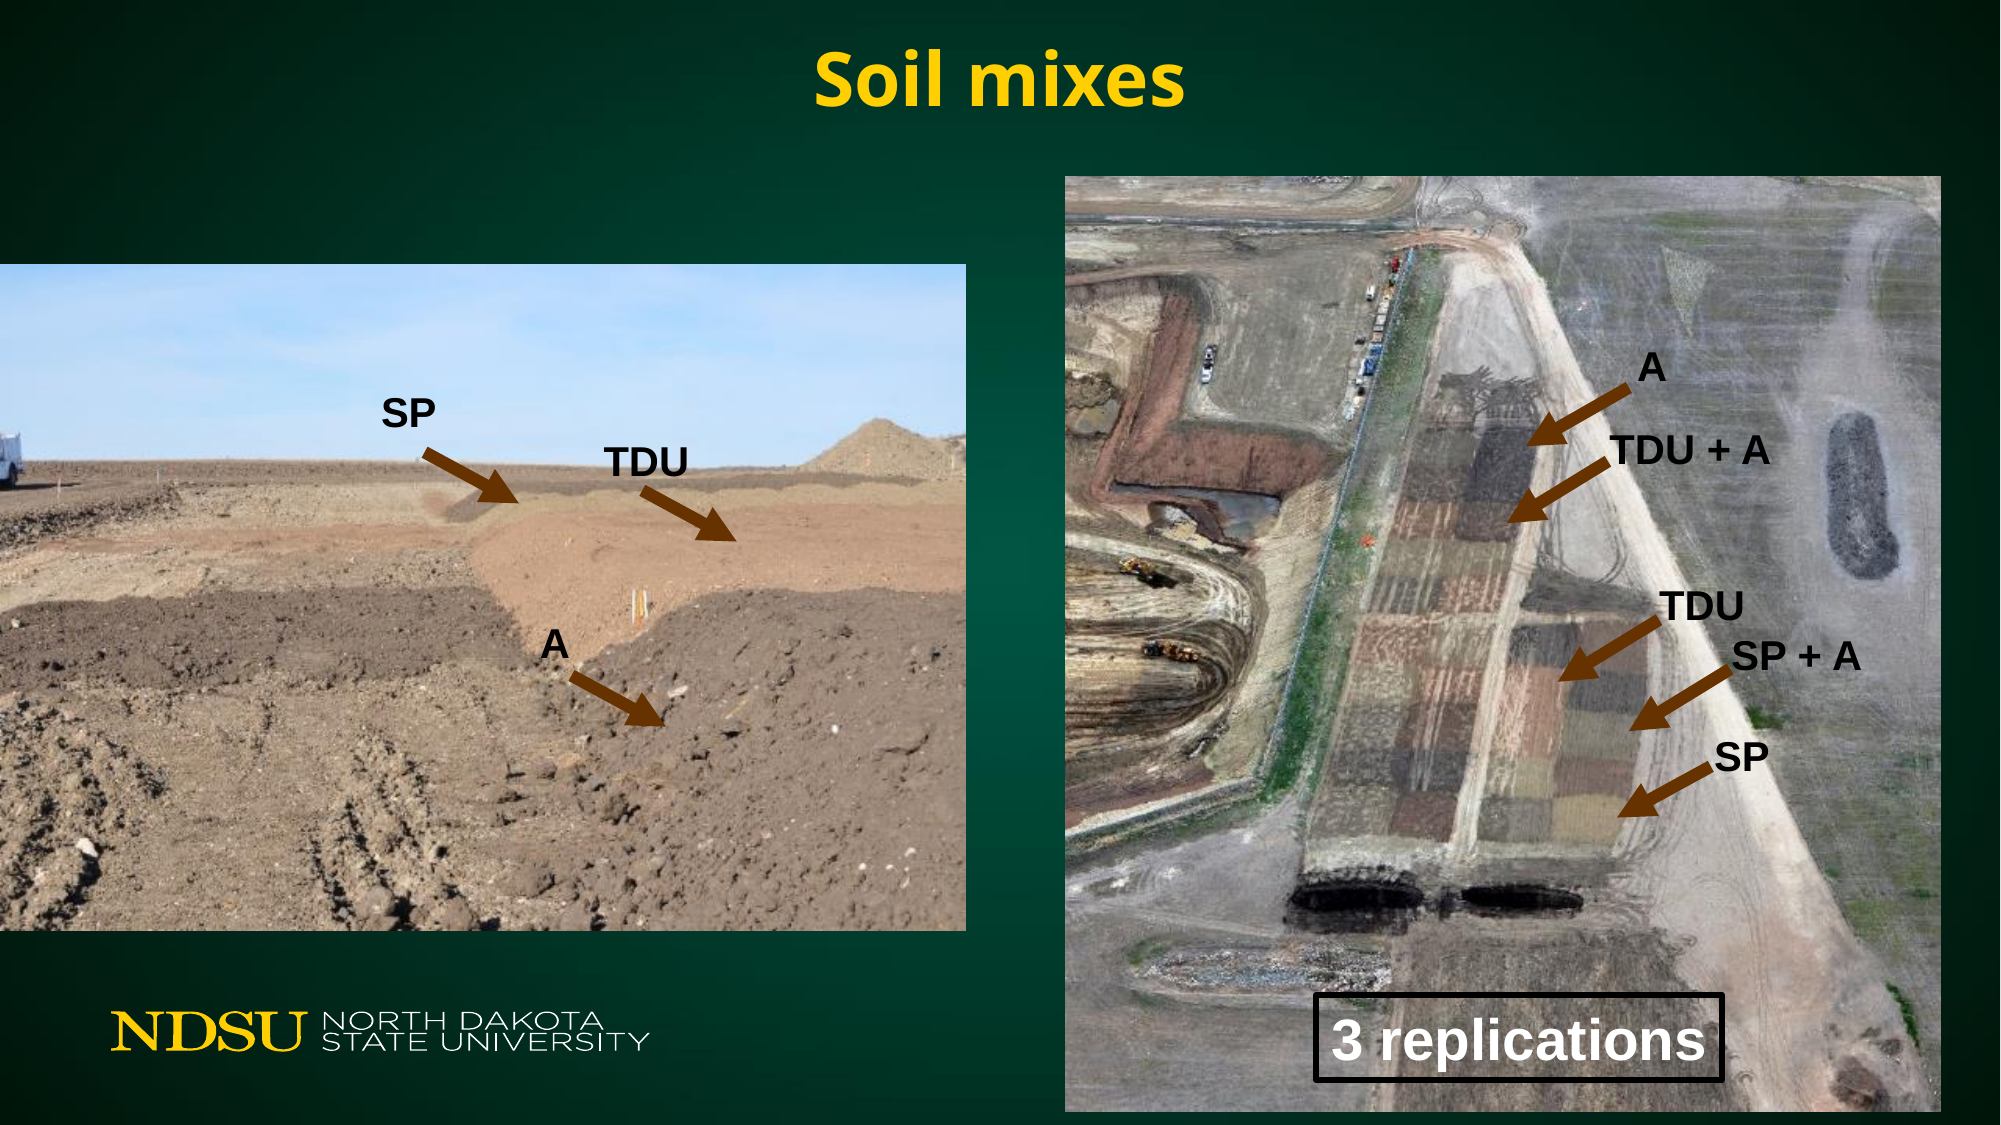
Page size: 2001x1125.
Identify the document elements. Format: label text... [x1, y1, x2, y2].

title Soil mixes [774, 0, 1226, 153]
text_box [0, 264, 966, 931]
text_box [1616, 766, 1712, 818]
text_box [1628, 668, 1731, 732]
picture [0, 0, 2001, 1125]
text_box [1506, 461, 1609, 524]
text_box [1525, 387, 1630, 447]
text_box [1557, 619, 1660, 683]
